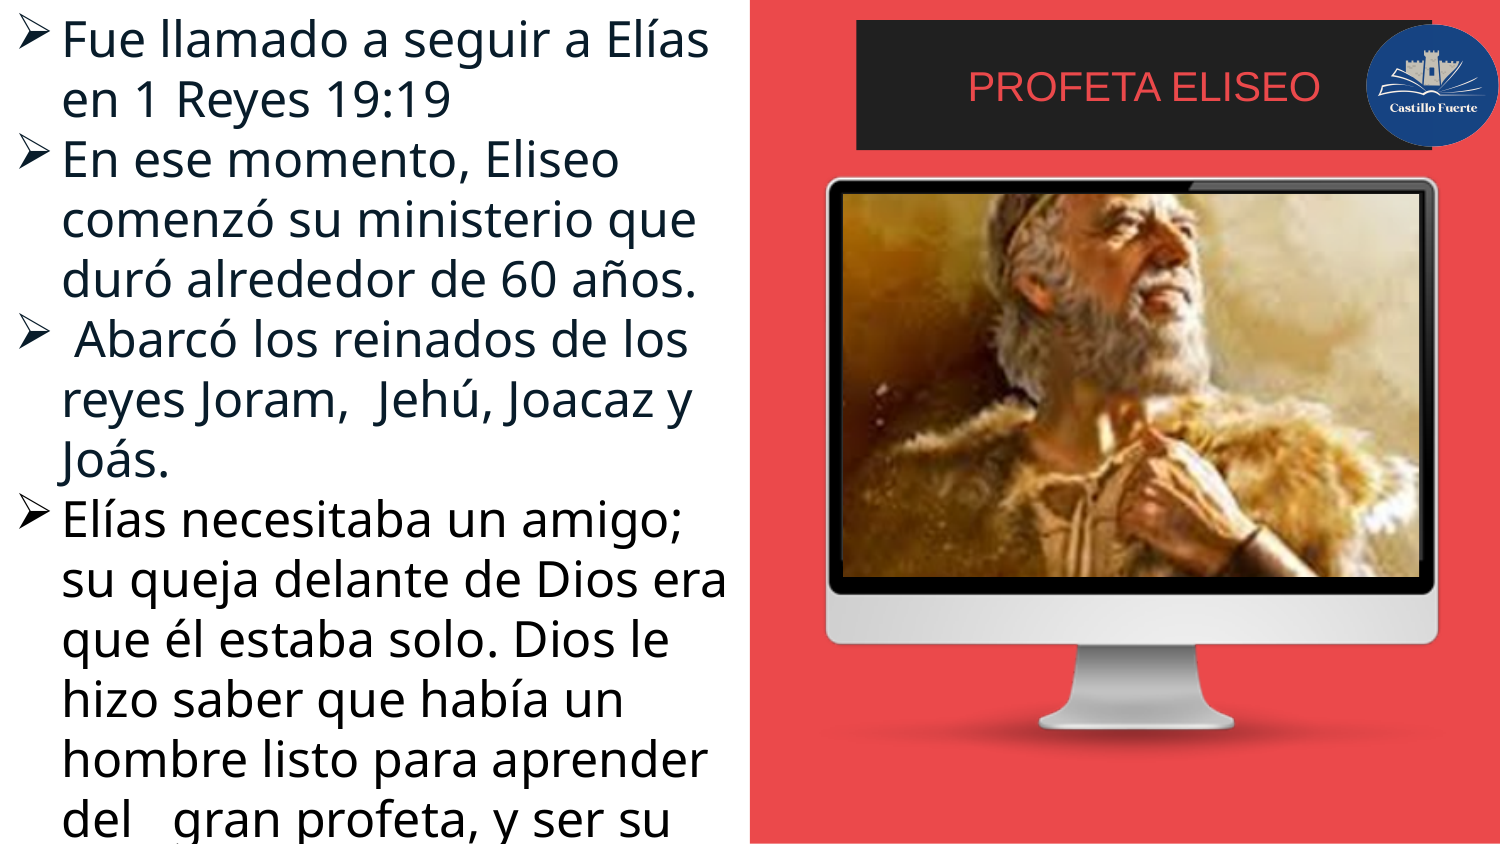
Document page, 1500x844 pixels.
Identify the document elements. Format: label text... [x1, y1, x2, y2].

text_box Fue llamado a seguir a Elías en 1 Reyes 19:19 En ese momento, Eliseo comenzó su ministerio que duró alrededor de 60 años. Abarcó los reinados de los reyes Joram, Jehú, Joacaz y Joás. Elías necesitaba un amigo; su queja delante de Dios era que él estaba solo. Dios le hizo saber que había un hombre listo para aprender del gran profeta, y ser su discípulo y compañero. Elías también necesitaba esperanza, y ya que Eliseo podía ser levantado como un sucesor del cargo profético de Elías, Elías entonces sabía que su obra continuaría aún después de su muerte. [0, 0, 750, 844]
picture [1353, 15, 1500, 156]
text_box PROFETA ELISEO [854, 18, 1349, 152]
picture [819, 173, 1446, 763]
